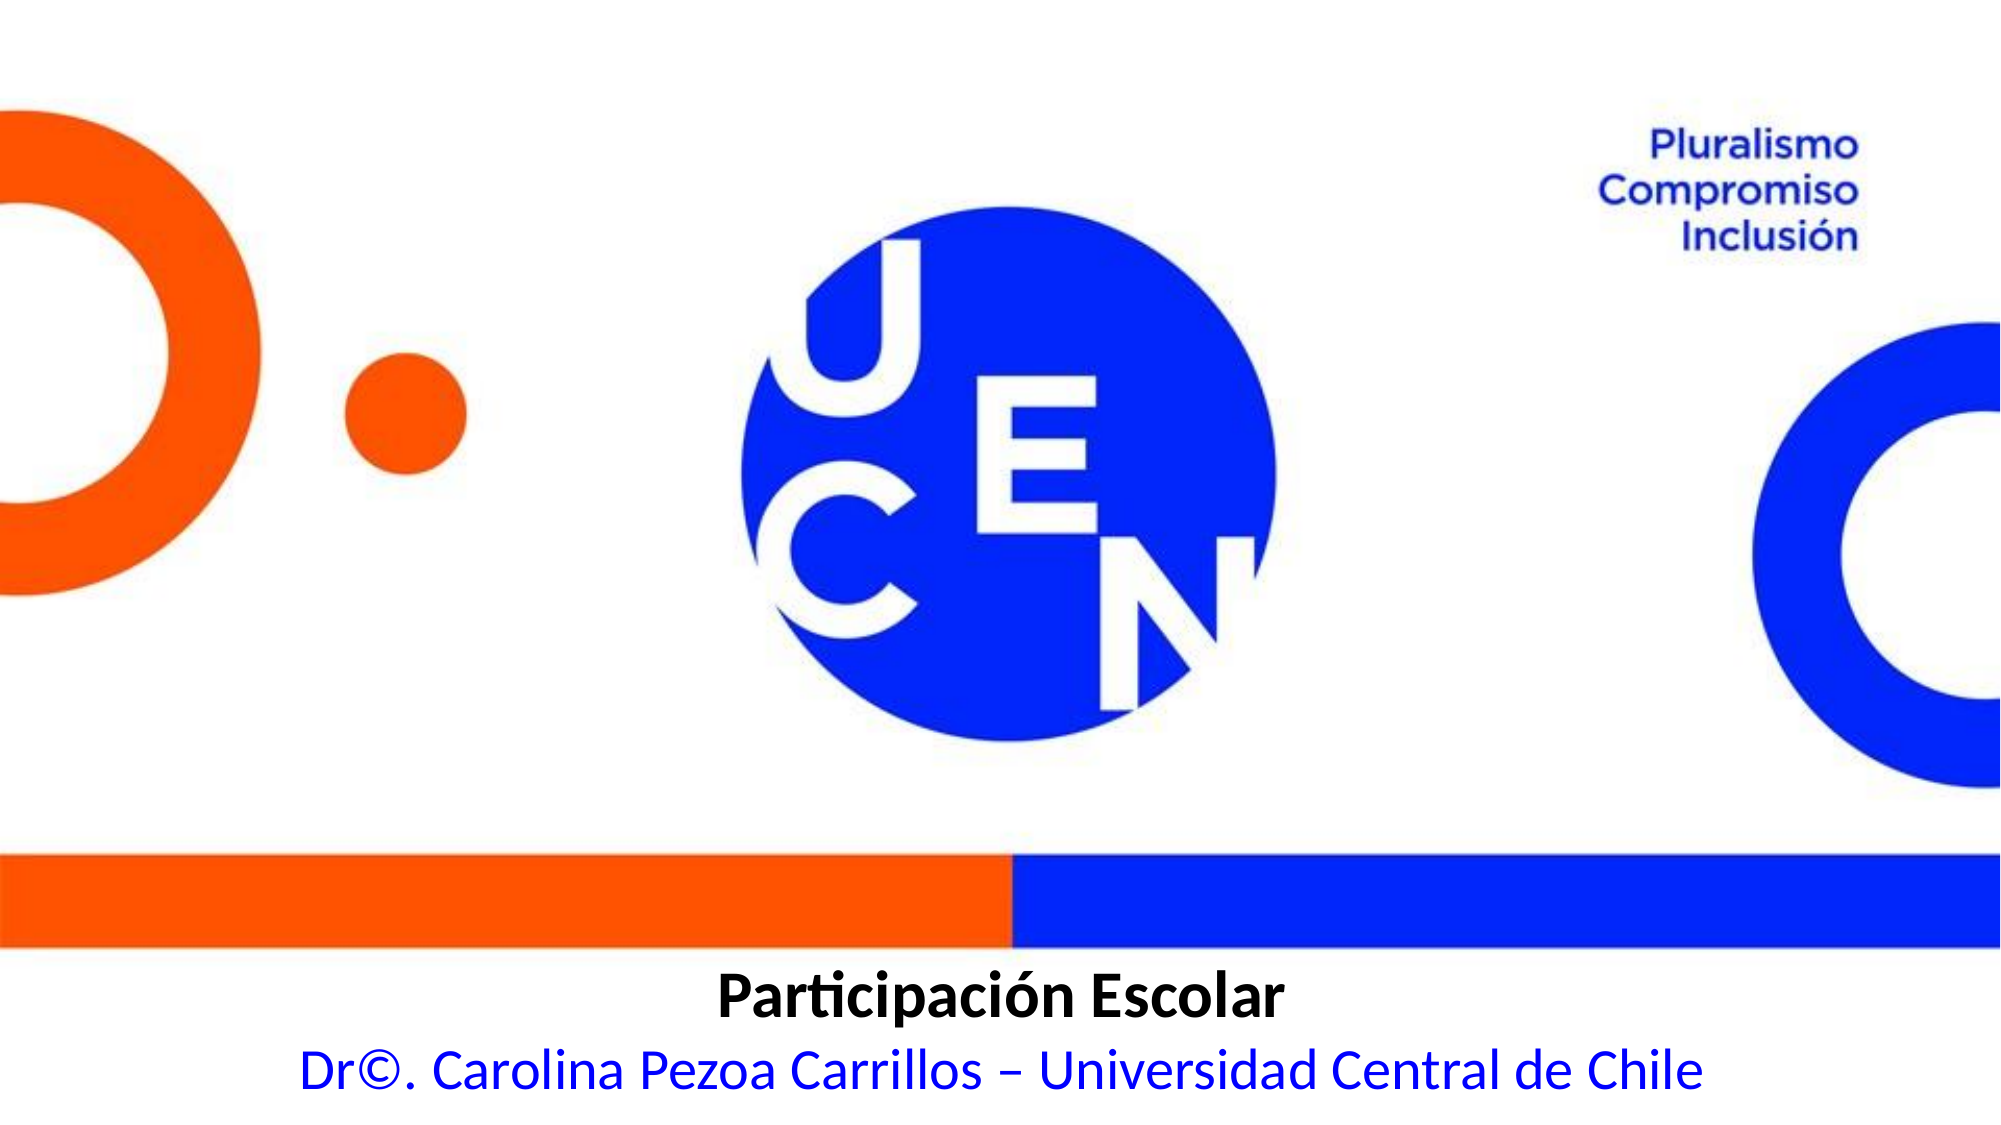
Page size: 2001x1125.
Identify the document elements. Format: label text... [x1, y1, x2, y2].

picture [0, 0, 2001, 1125]
subtitle Participación Escolar Dr©. Carolina Pezoa Carrillos – Universidad Central de Chile [0, 943, 2000, 1108]
